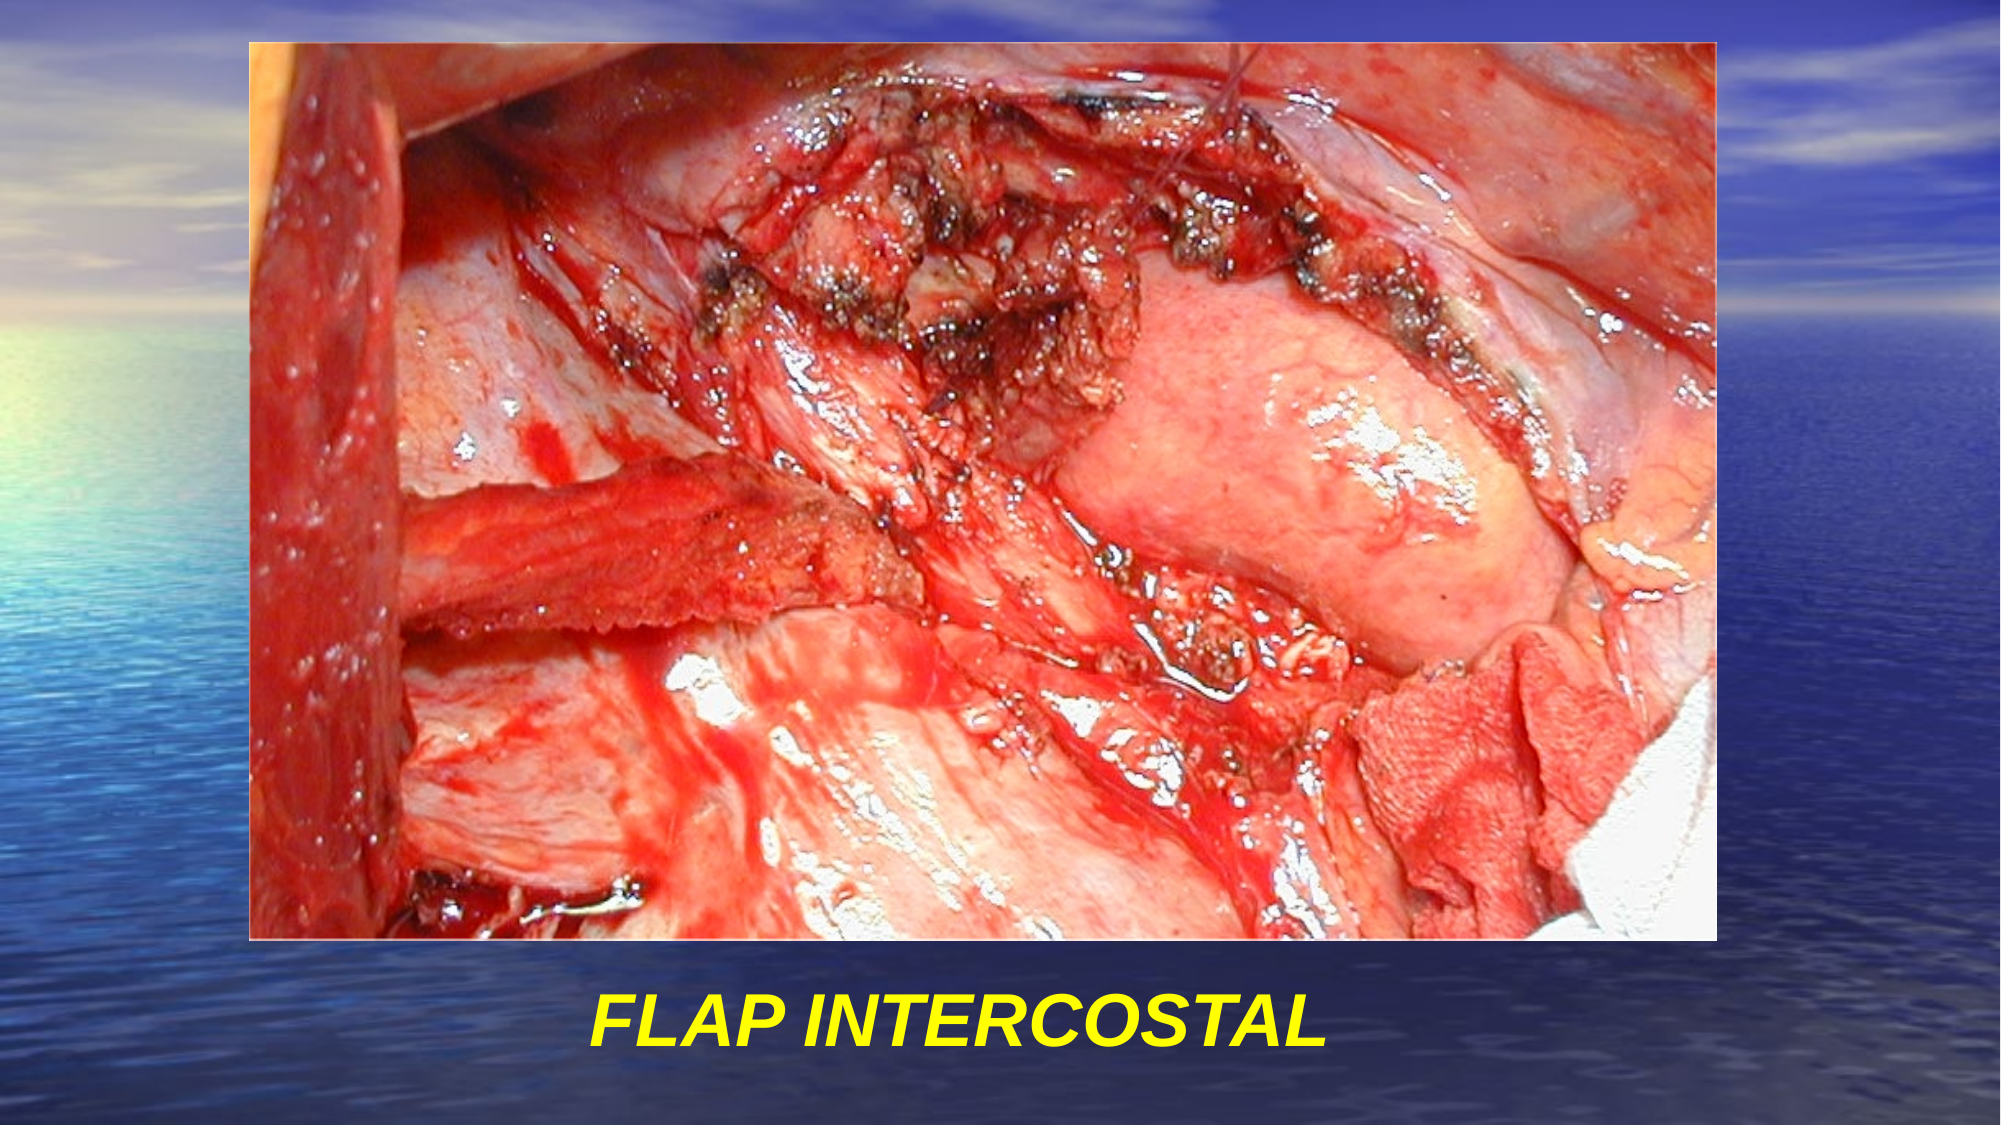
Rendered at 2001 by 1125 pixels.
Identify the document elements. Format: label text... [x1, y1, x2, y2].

text_box FLAP INTERCOSTAL [574, 964, 1356, 1069]
picture [0, 0, 2001, 1125]
